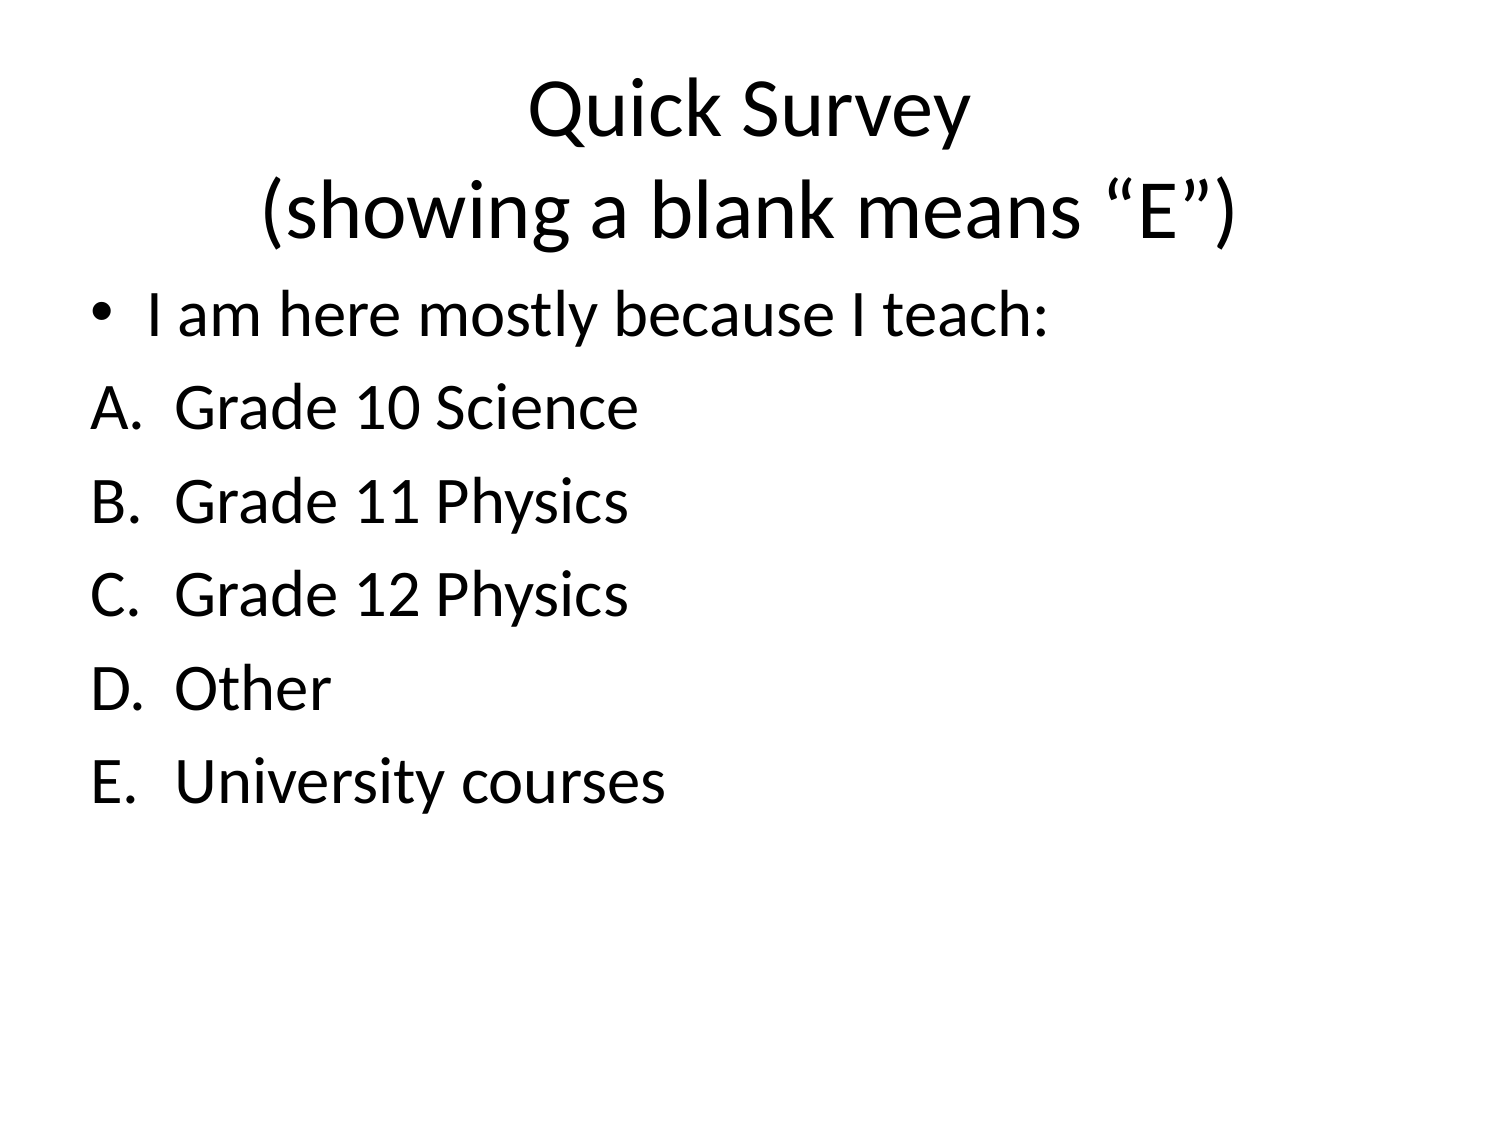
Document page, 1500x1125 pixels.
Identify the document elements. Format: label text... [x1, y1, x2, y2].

list I am here mostly because I teach: Grade 10 Science Grade 11 Physics Grade 12 Physics Other University courses [75, 262, 1425, 1005]
title Quick Survey (showing a blank means “E”) [75, 45, 1425, 262]
